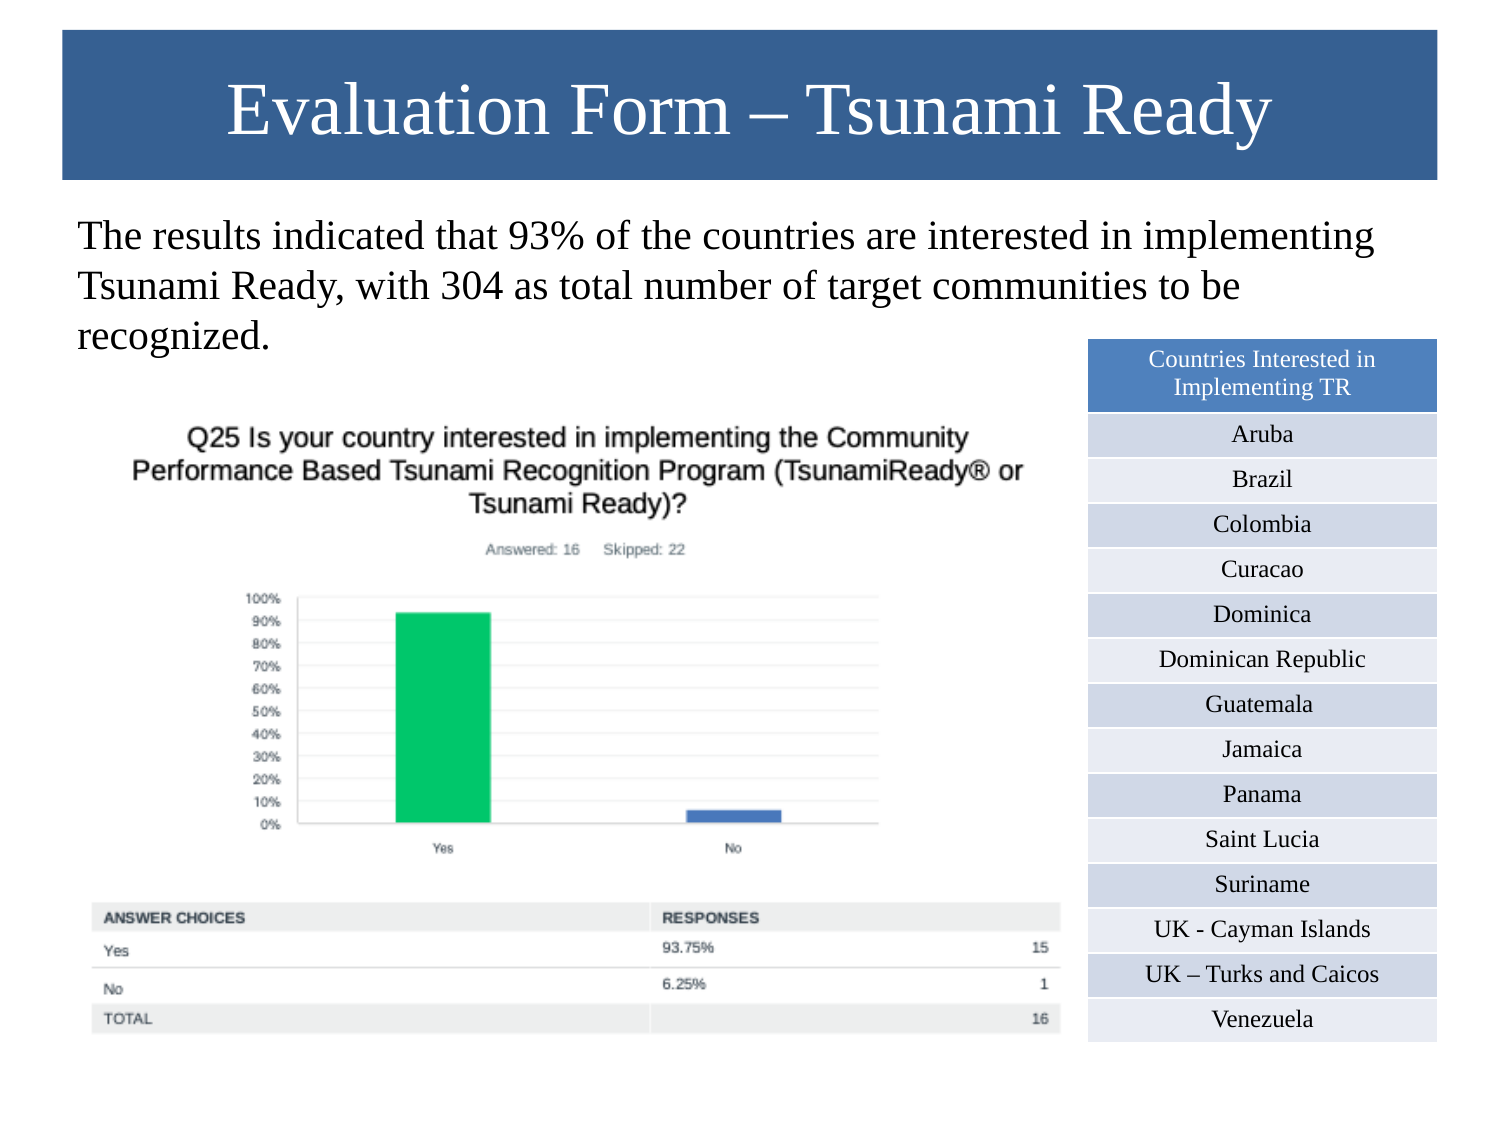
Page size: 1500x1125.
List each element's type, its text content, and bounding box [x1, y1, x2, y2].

table_cell Colombia [1088, 504, 1437, 547]
table_cell UK - Cayman Islands [1088, 909, 1437, 952]
table_cell Jamaica [1088, 729, 1437, 772]
table_cell Dominica [1088, 594, 1437, 637]
text_box The results indicated that 93% of the countries are interested in implementing Tsunami Ready, with 304 as total number of target communities to be recognized. [62, 200, 1438, 365]
table_header Countries Interested in Implementing TR [1088, 339, 1437, 412]
table_cell Venezuela [1088, 999, 1437, 1042]
table_cell Curacao [1088, 549, 1437, 592]
table_cell Brazil [1088, 459, 1437, 502]
table_cell Saint Lucia [1088, 819, 1437, 862]
table_cell Dominican Republic [1088, 639, 1437, 682]
table_cell UK – Turks and Caicos [1088, 954, 1437, 997]
table_cell Panama [1088, 774, 1437, 817]
table_cell Suriname [1088, 864, 1437, 907]
picture [87, 404, 1063, 1040]
table_cell Aruba [1088, 414, 1437, 457]
table_cell Guatemala [1088, 684, 1437, 727]
title Evaluation Form – Tsunami Ready [62, 29, 1438, 180]
